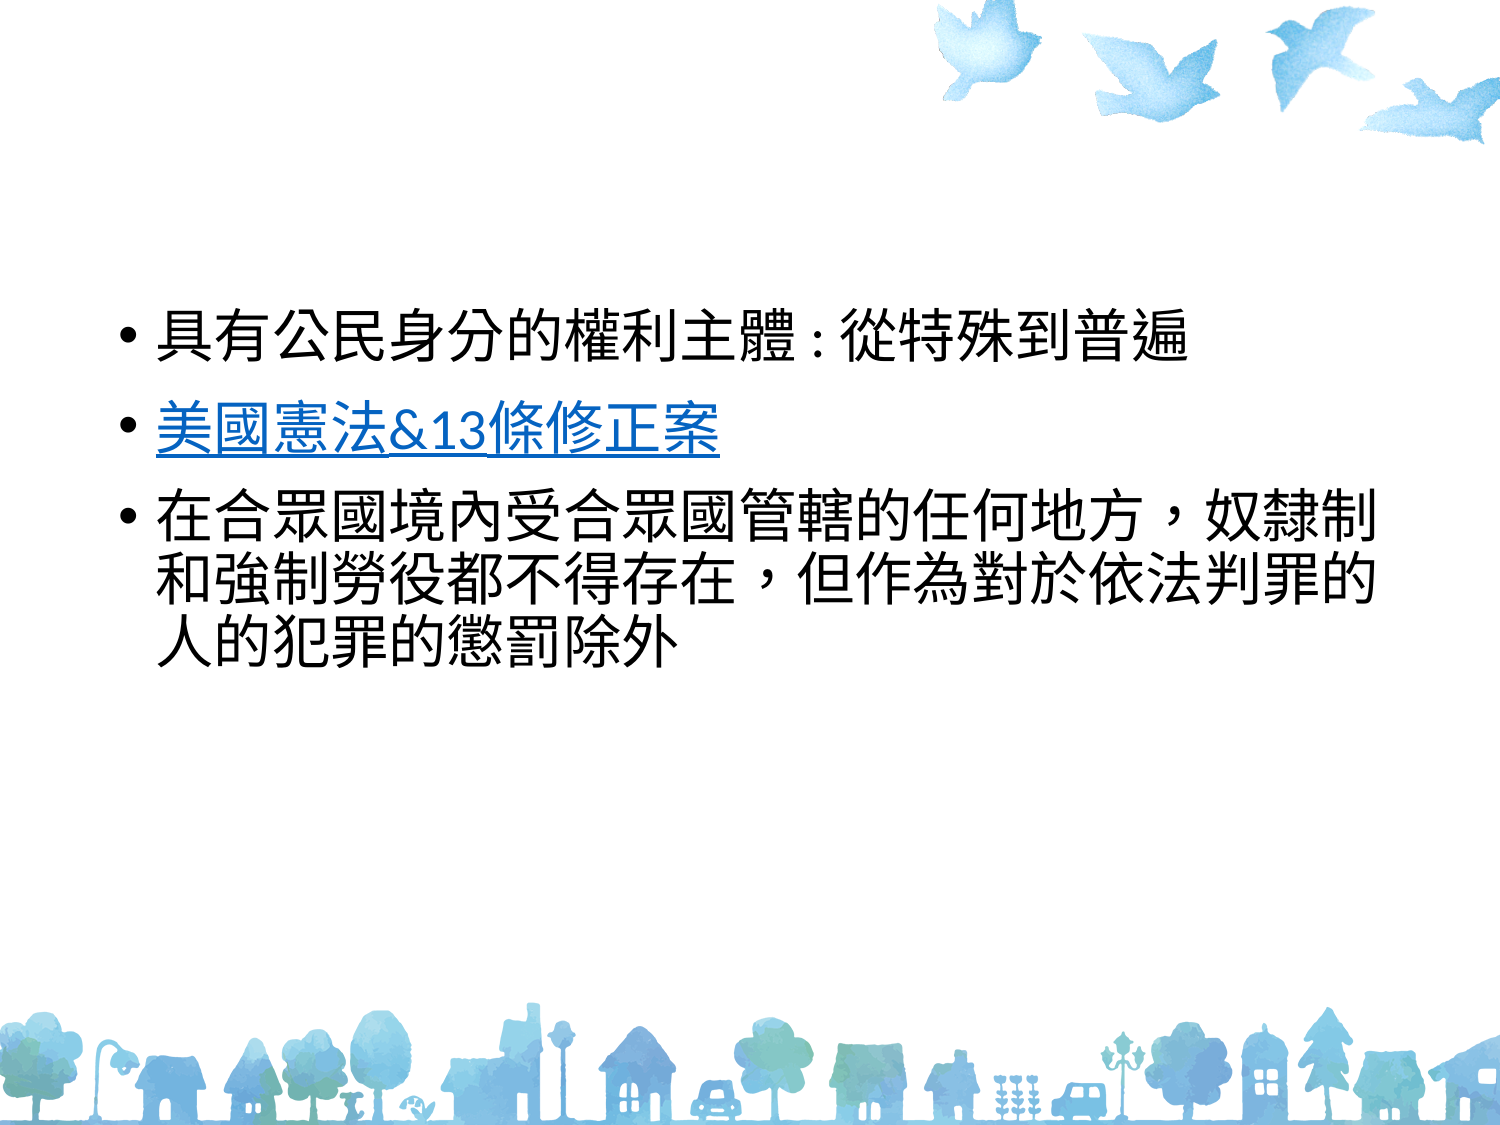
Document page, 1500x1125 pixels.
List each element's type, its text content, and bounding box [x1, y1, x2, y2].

list 具有公民身分的權利主體:從特殊到普遍 美國憲法&13條修正案 在合眾國境內受合眾國管轄的任何地方，奴隸制和強制勞役都不得存在，但作為對於依法判罪的人的犯罪的懲罰除外 [102, 299, 1398, 1014]
slide_number 14 [0, 994, 1500, 1125]
